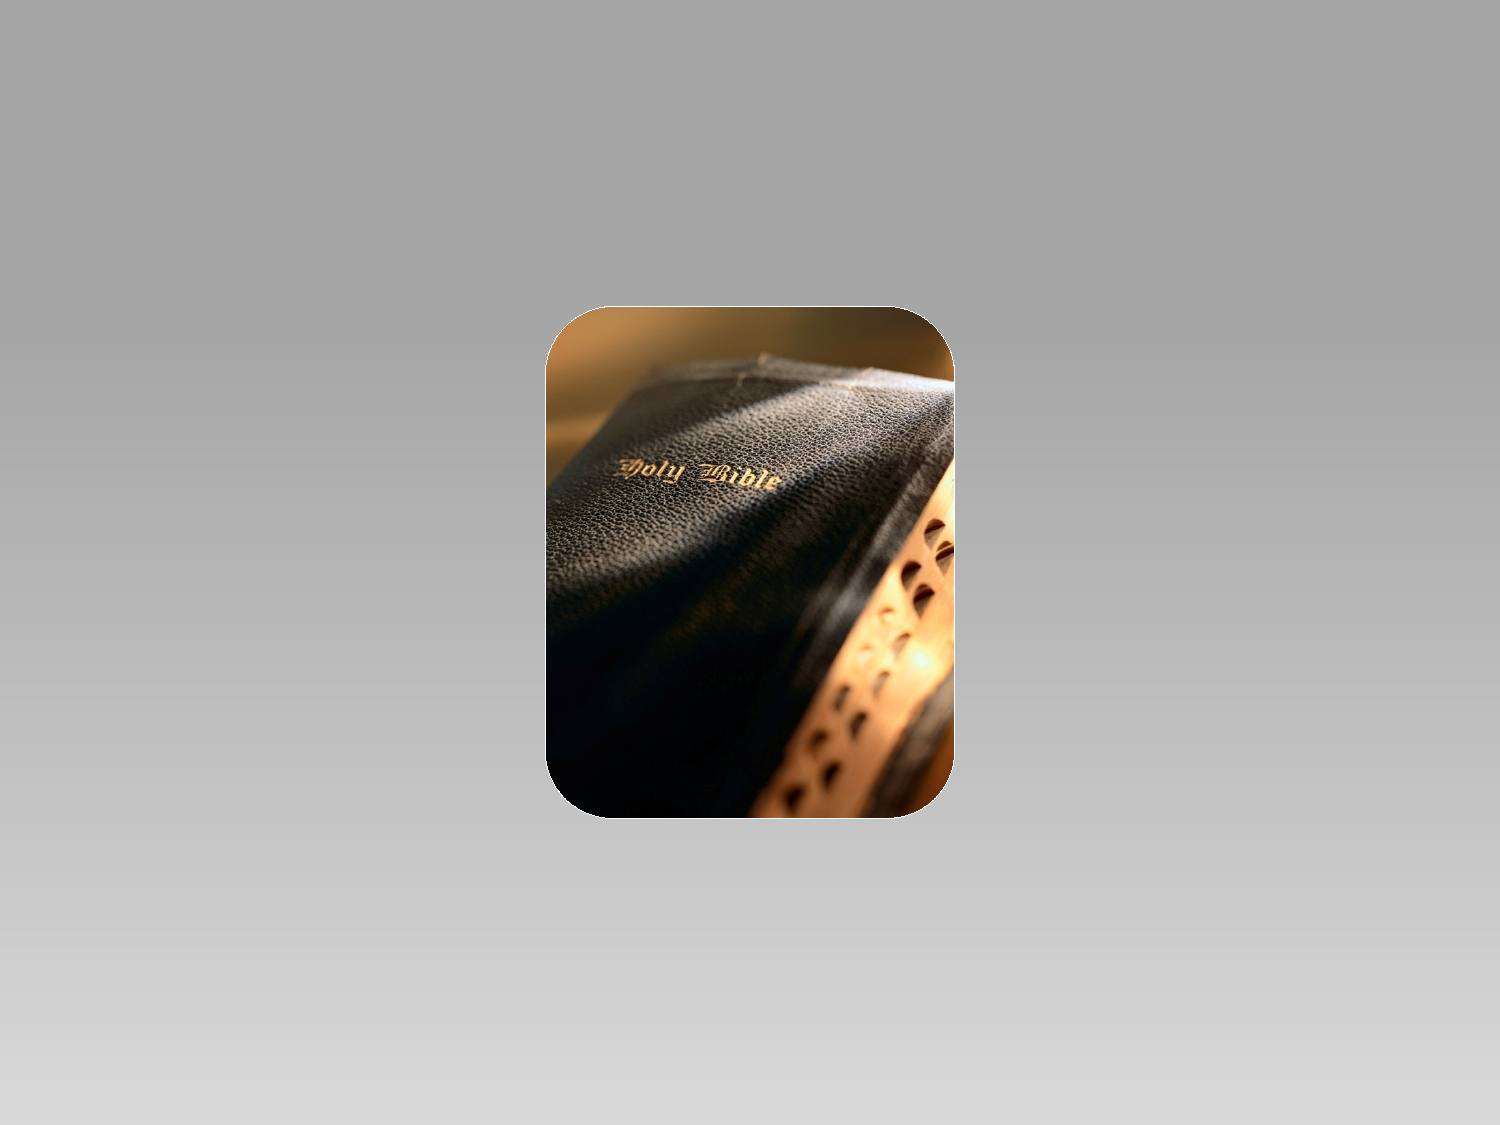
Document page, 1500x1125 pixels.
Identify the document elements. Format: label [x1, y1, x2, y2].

picture [545, 306, 955, 819]
